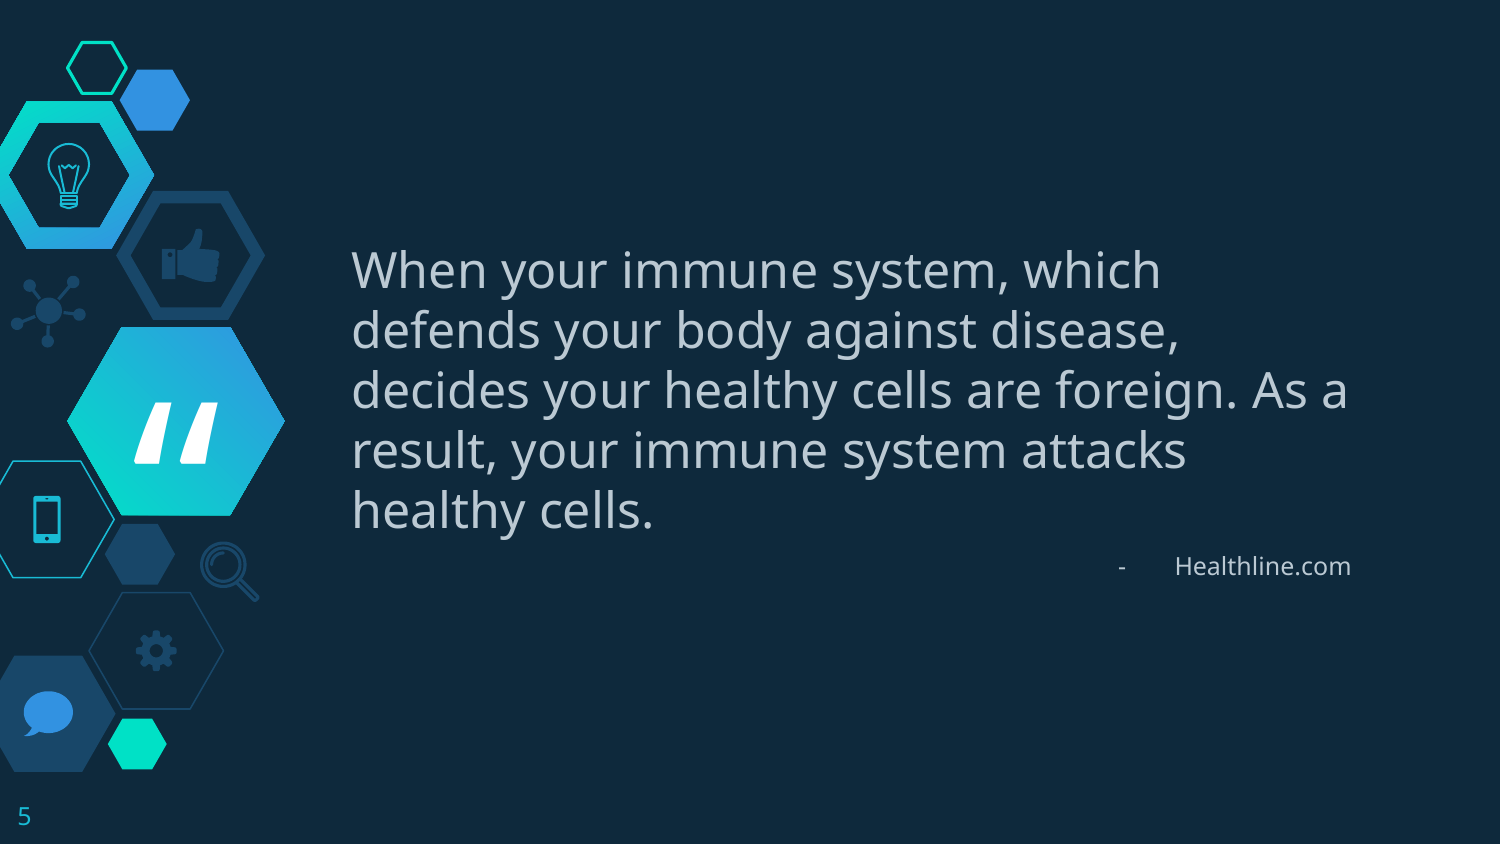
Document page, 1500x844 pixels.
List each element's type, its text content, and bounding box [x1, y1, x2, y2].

slide_number ‹#› [2, 785, 93, 844]
list When your immune system, which defends your body against disease, decides your healthy cells are foreign. As a result, your immune system attacks healthy cells. Healthline.com [336, 342, 1368, 477]
